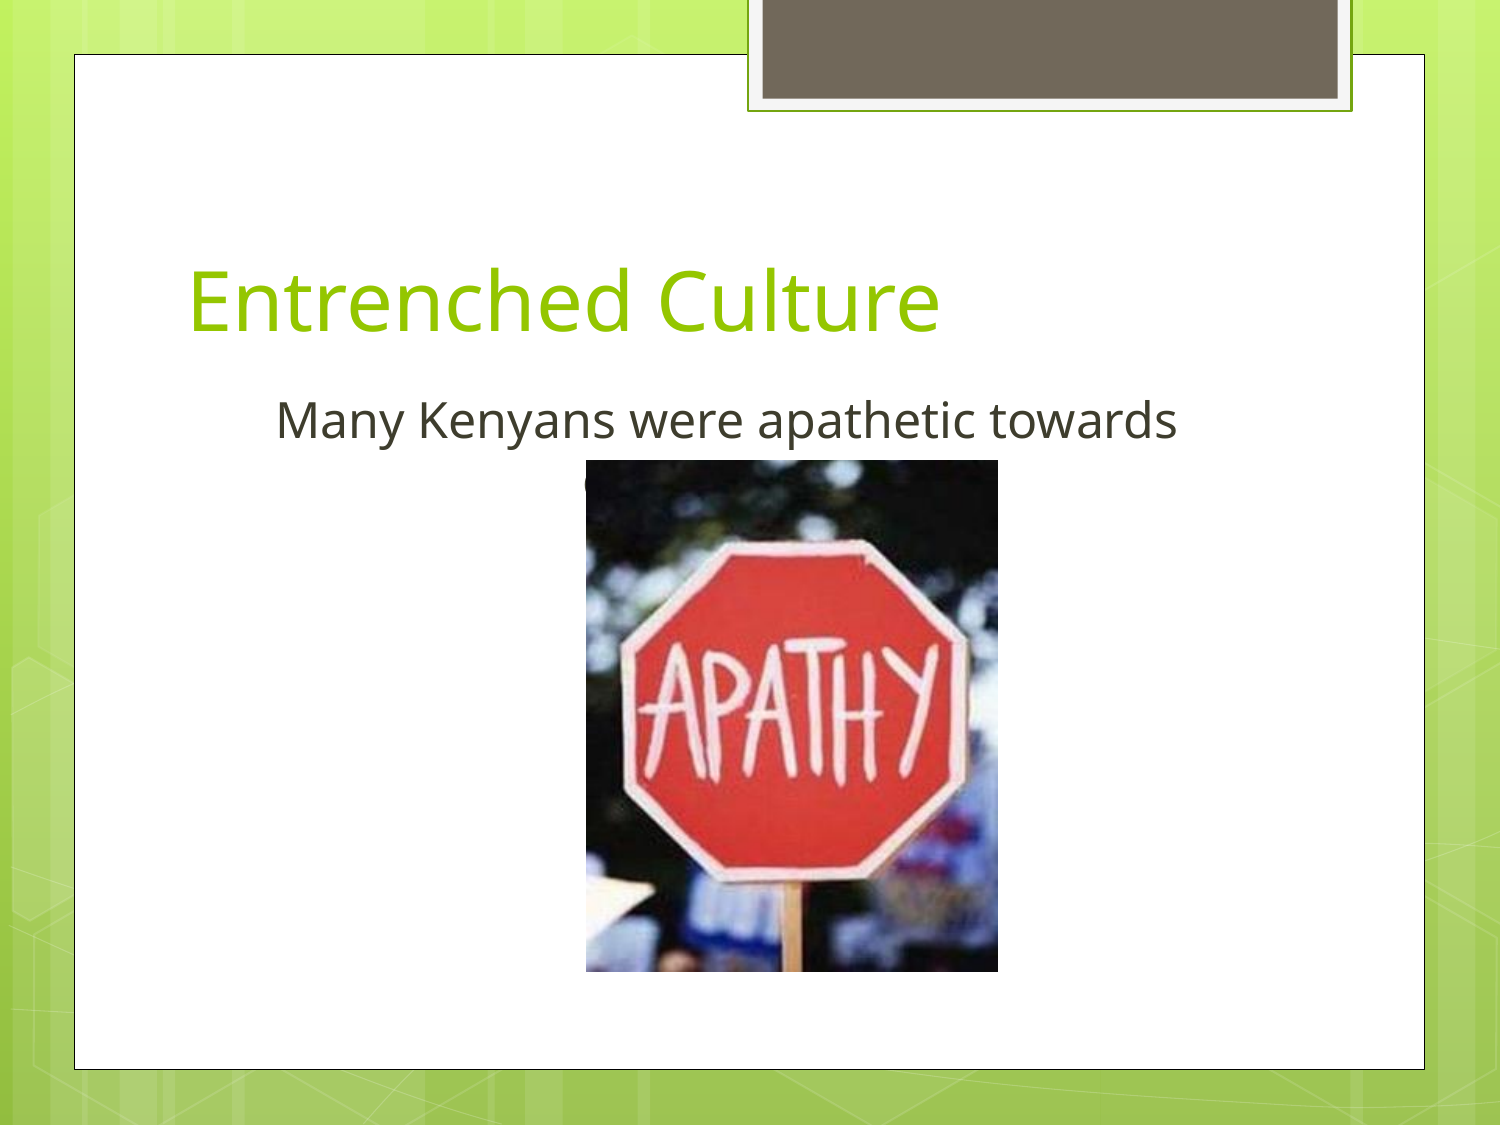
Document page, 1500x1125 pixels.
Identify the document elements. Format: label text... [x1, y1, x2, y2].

title Entrenched Culture [171, 168, 1324, 357]
list Many Kenyans were apathetic towards government [171, 381, 1283, 957]
picture [586, 460, 998, 972]
